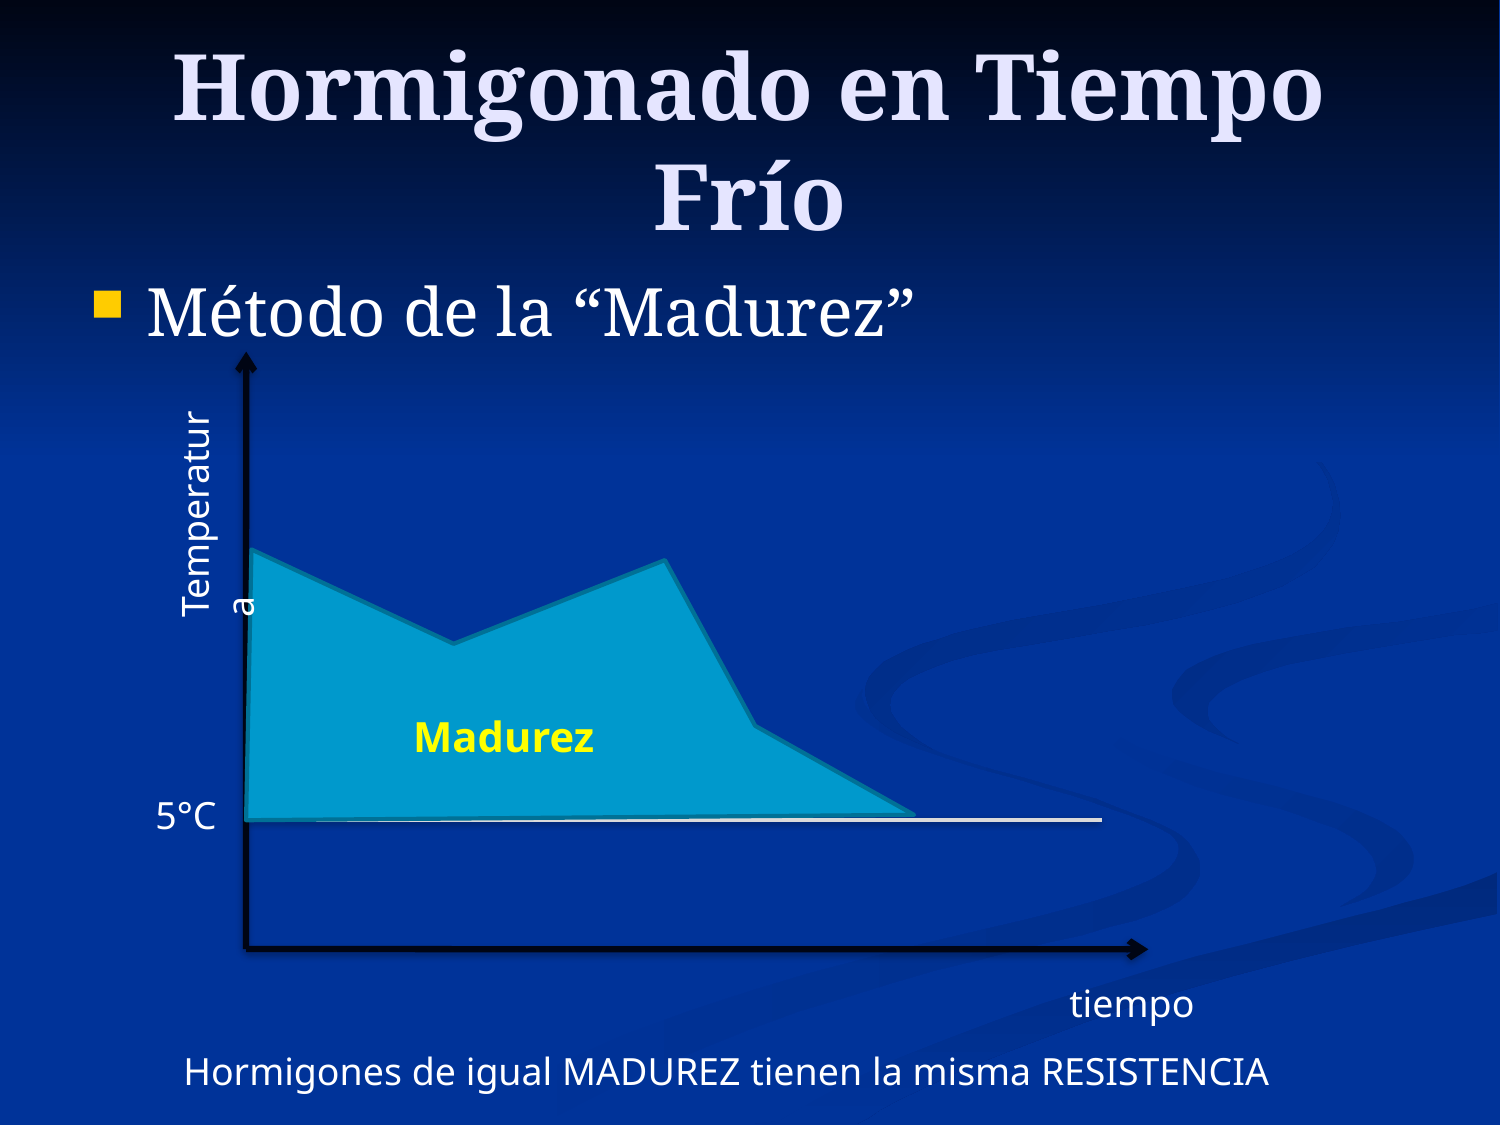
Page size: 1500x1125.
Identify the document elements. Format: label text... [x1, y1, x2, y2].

text_box Hormigones de igual MADUREZ tienen la misma RESISTENCIA [70, 1040, 1383, 1101]
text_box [140, 351, 1301, 1034]
title Hormigonado en Tiempo Frío [74, 44, 1426, 233]
list Método de la “Madurez” [74, 262, 1426, 1006]
